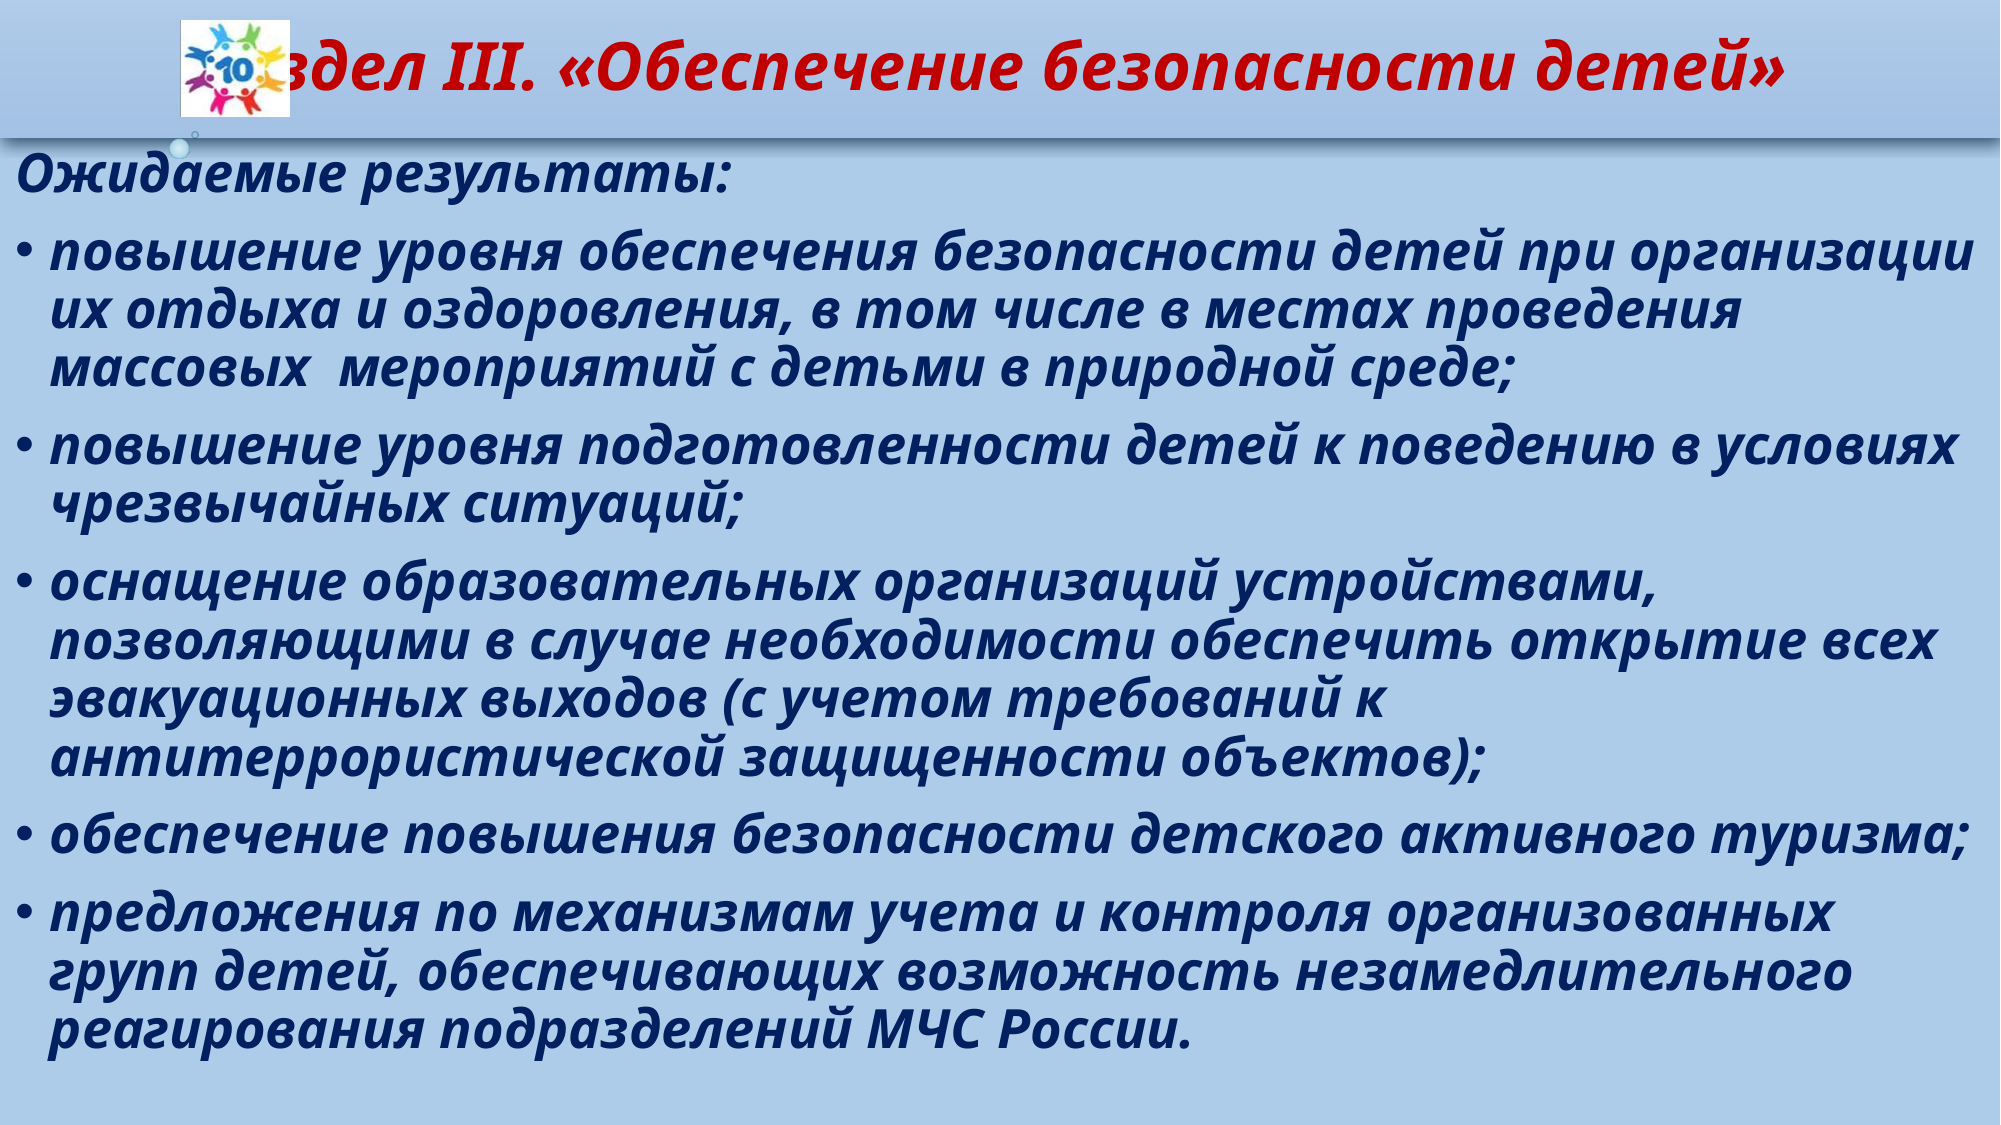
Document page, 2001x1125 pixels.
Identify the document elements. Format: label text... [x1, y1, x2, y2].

title Раздел III. «Обеспечение безопасности детей» [0, 0, 2000, 138]
picture [168, 20, 290, 159]
list Ожидаемые результаты: повышение уровня обеспечения безопасности детей при организации их отдыха и оздоровления, в том числе в местах проведения массовых мероприятий с детьми в природной среде; повышение уровня подготовленности детей к поведению в условиях чрезвычайных ситуаций; оснащение образовательных организаций устройствами, позволяющими в случае необходимости обеспечить открытие всех эвакуационных выходов (с учетом требований к антитеррористической защищенности объектов); обеспечение повышения безопасности детского активного туризма; предложения по механизмам учета и контроля организованных групп детей, обеспечивающих возможность незамедлительного реагирования подразделений МЧС России. [0, 138, 2000, 1125]
